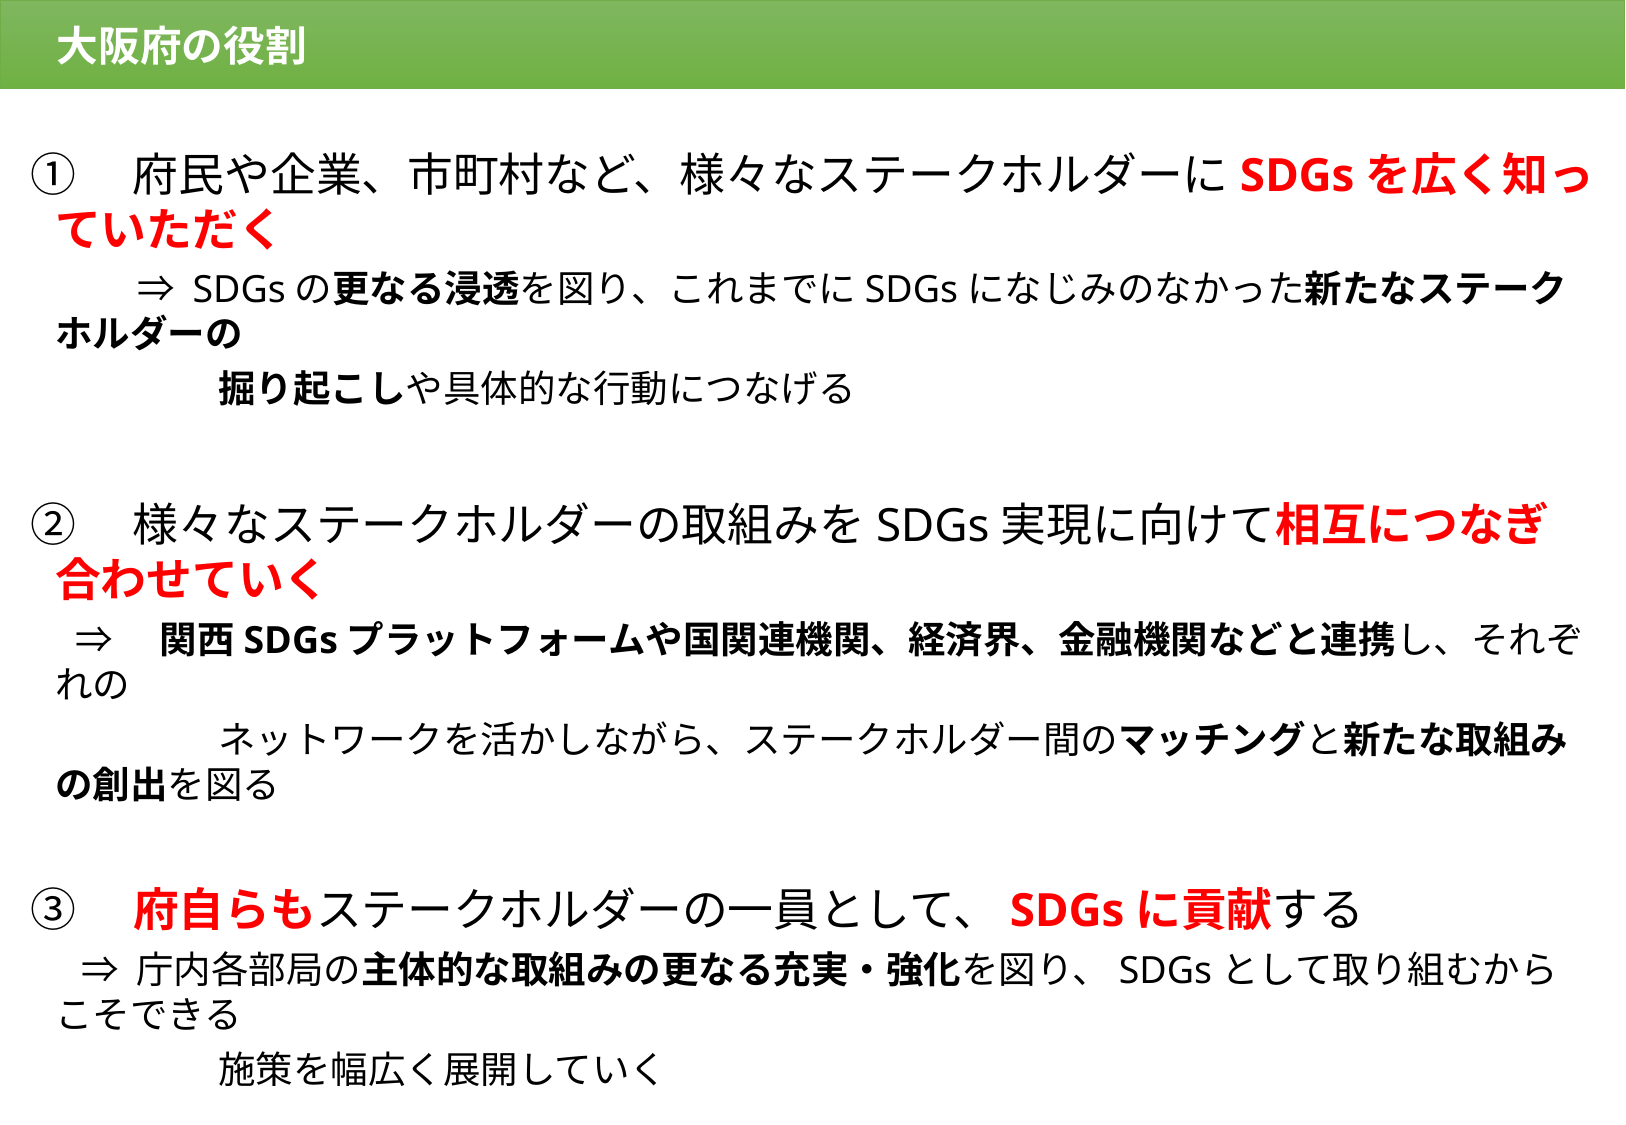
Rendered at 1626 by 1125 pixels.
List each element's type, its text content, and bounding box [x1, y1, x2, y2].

text_box ① 府民や企業、市町村など、様々なステークホルダーにSDGsを広く知っていただく ⇒ SDGsの更なる浸透を図り、これまでにSDGsになじみのなかった新たなステークホルダーの 掘り起こしや具体的な行動につなげる ② 様々なステークホルダーの取組みをSDGs実現に向けて相互につなぎ合わせていく ⇒ 関西SDGsプラットフォームや国関連機関、経済界、金融機関などと連携し、それぞれの ネットワークを活かしながら、ステークホルダー間のマッチングと新たな取組みの創出を図る ③ 府自らもステークホルダーの一員として、SDGsに貢献する ⇒ 庁内各部局の主体的な取組みの更なる充実・強化を図り、SDGsとして取り組むからこそできる 施策を幅広く展開していく ④ ハード・ソフト両面から「SDGsを具現化した都市づくり」を進める ⇒ 大阪の持続的成長や、府民の豊かさ、安全・安心の実現に向け、SDGsの理念に沿った 社会システムや価値観の変革を進める [15, 137, 1610, 1125]
text_box 大阪府の役割 [0, 0, 1625, 89]
